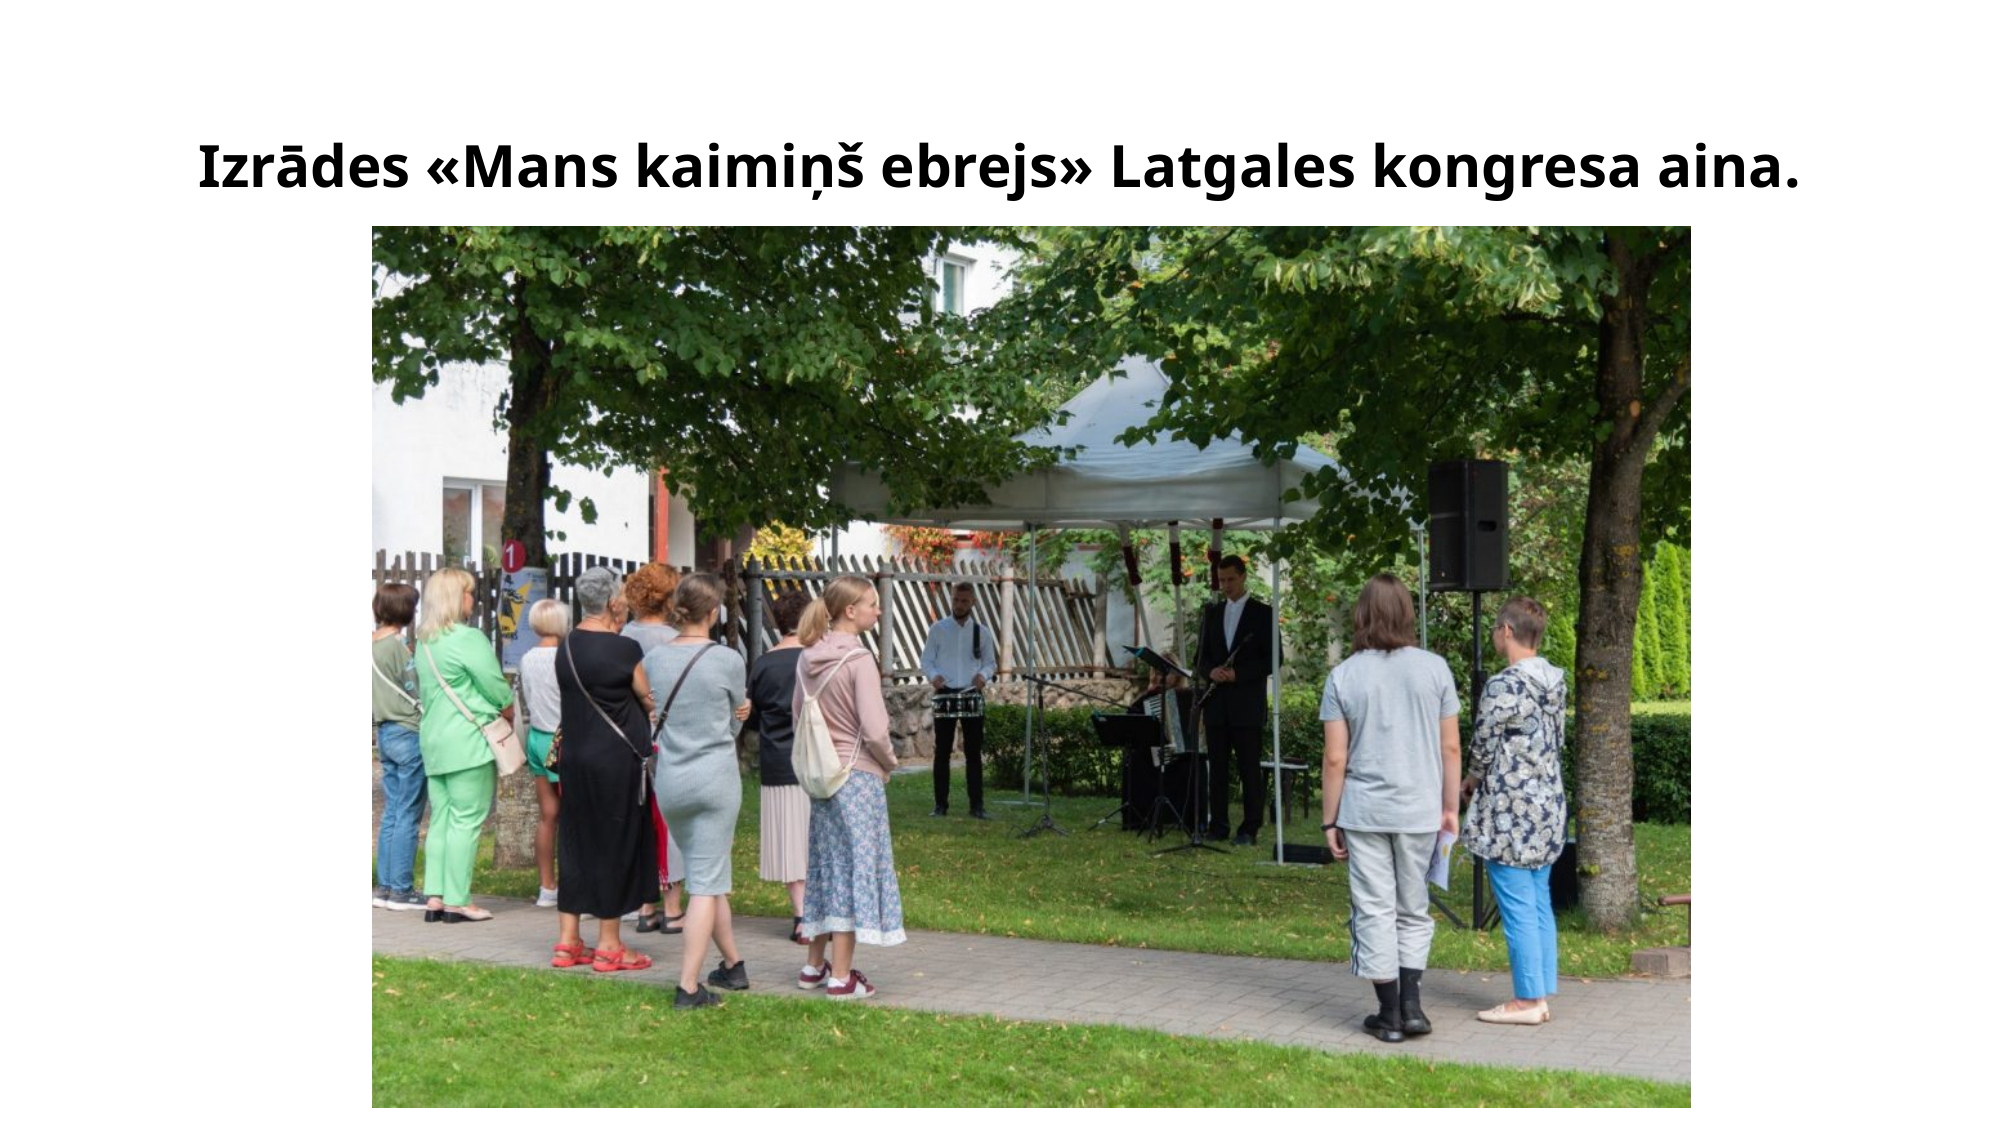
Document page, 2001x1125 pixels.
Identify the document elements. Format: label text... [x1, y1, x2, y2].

picture [372, 226, 1691, 1108]
title Izrādes «Mans kaimiņš ebrejs» Latgales kongresa aina. [137, 59, 1863, 278]
